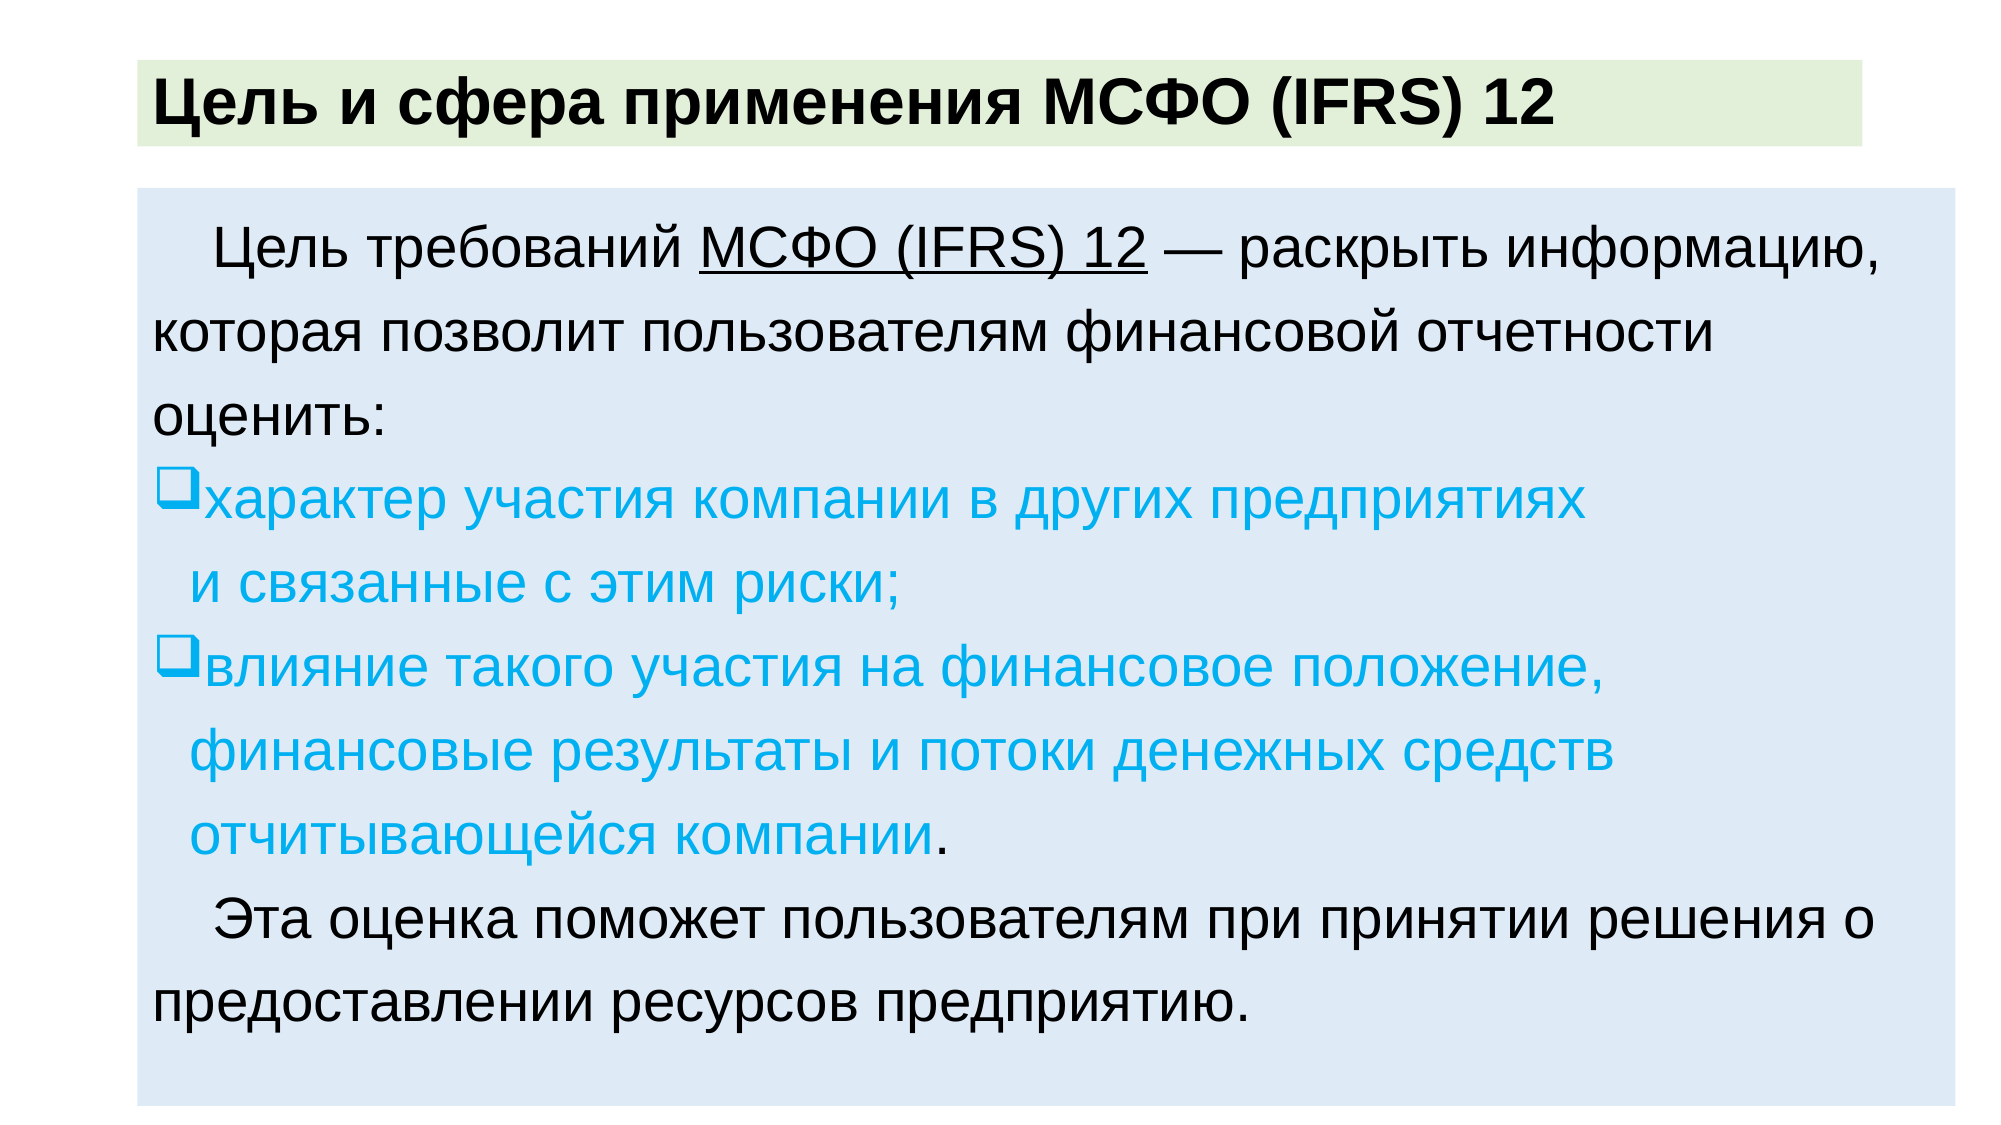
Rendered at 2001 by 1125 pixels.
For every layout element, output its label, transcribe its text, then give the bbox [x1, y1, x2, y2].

list Цель требований МСФО (IFRS) 12 — раскрыть информацию, которая позволит пользователям финансовой отчетности оценить: характер участия компании в других предприятиях и связанные с этим риски; влияние такого участия на финансовое положение, финансовые результаты и потоки денежных средств отчитывающейся компании. Эта оценка поможет пользователям при принятии решения о предоставлении ресурсов предприятию. [137, 187, 1956, 1106]
title Цель и сфера применения МСФО (IFRS) 12 [137, 59, 1863, 147]
